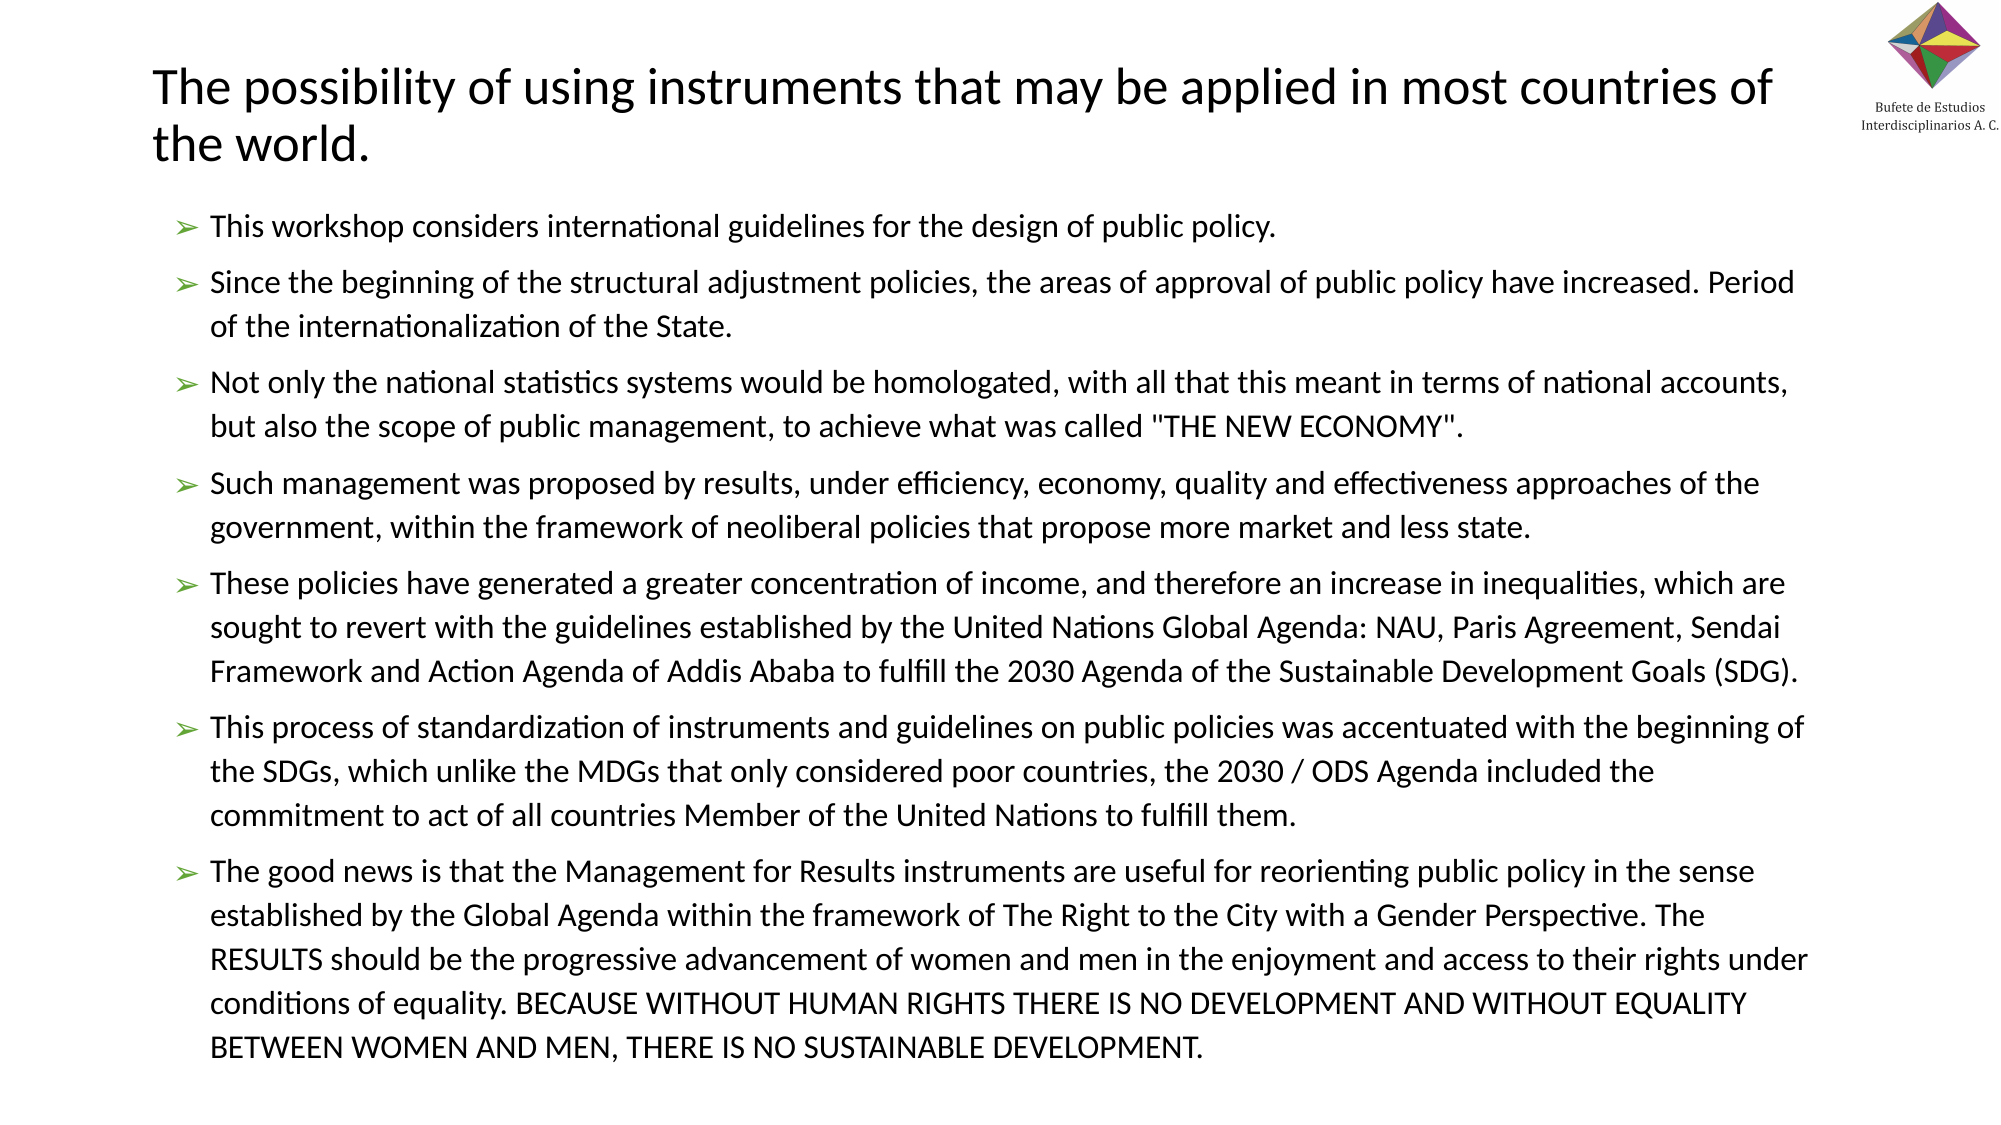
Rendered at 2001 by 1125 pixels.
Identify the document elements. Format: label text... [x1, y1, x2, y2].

picture [1860, 0, 1999, 134]
list This workshop considers international guidelines for the design of public policy. Since the beginning of the structural adjustment policies, the areas of approval of public policy have increased. Period of the internationalization of the State. Not only the national statistics systems would be homologated, with all that this meant in terms of national accounts, but also the scope of public management, to achieve what was called "THE NEW ECONOMY". Such management was proposed by results, under efficiency, economy, quality and effectiveness approaches of the government, within the framework of neoliberal policies that propose more market and less state. These policies have generated a greater concentration of income, and therefore an increase in inequalities, which are sought to revert with the guidelines established by the United Nations Global Agenda: NAU, Paris Agreement, Sendai Framework and Action Agenda of Addis Ababa to fulfill the 2030 Agenda of the Sustainable Development Goals (SDG). This process of standardization of instruments and guidelines on public policies was accentuated with the beginning of the SDGs, which unlike the MDGs that only considered poor countries, the 2030 / ODS Agenda included the commitment to act of all countries Member of the United Nations to fulfill them. The good news is that the Management for Results instruments are useful for reorienting public policy in the sense established by the Global Agenda within the framework of The Right to the City with a Gender Perspective. The RESULTS should be the progressive advancement of women and men in the enjoyment and access to their rights under conditions of equality. BECAUSE WITHOUT HUMAN RIGHTS THERE IS NO DEVELOPMENT AND WITHOUT EQUALITY BETWEEN WOMEN AND MEN, THERE IS NO SUSTAINABLE DEVELOPMENT. [157, 192, 1828, 1065]
title The possibility of using instruments that may be applied in most countries of the world. [137, 59, 1863, 173]
